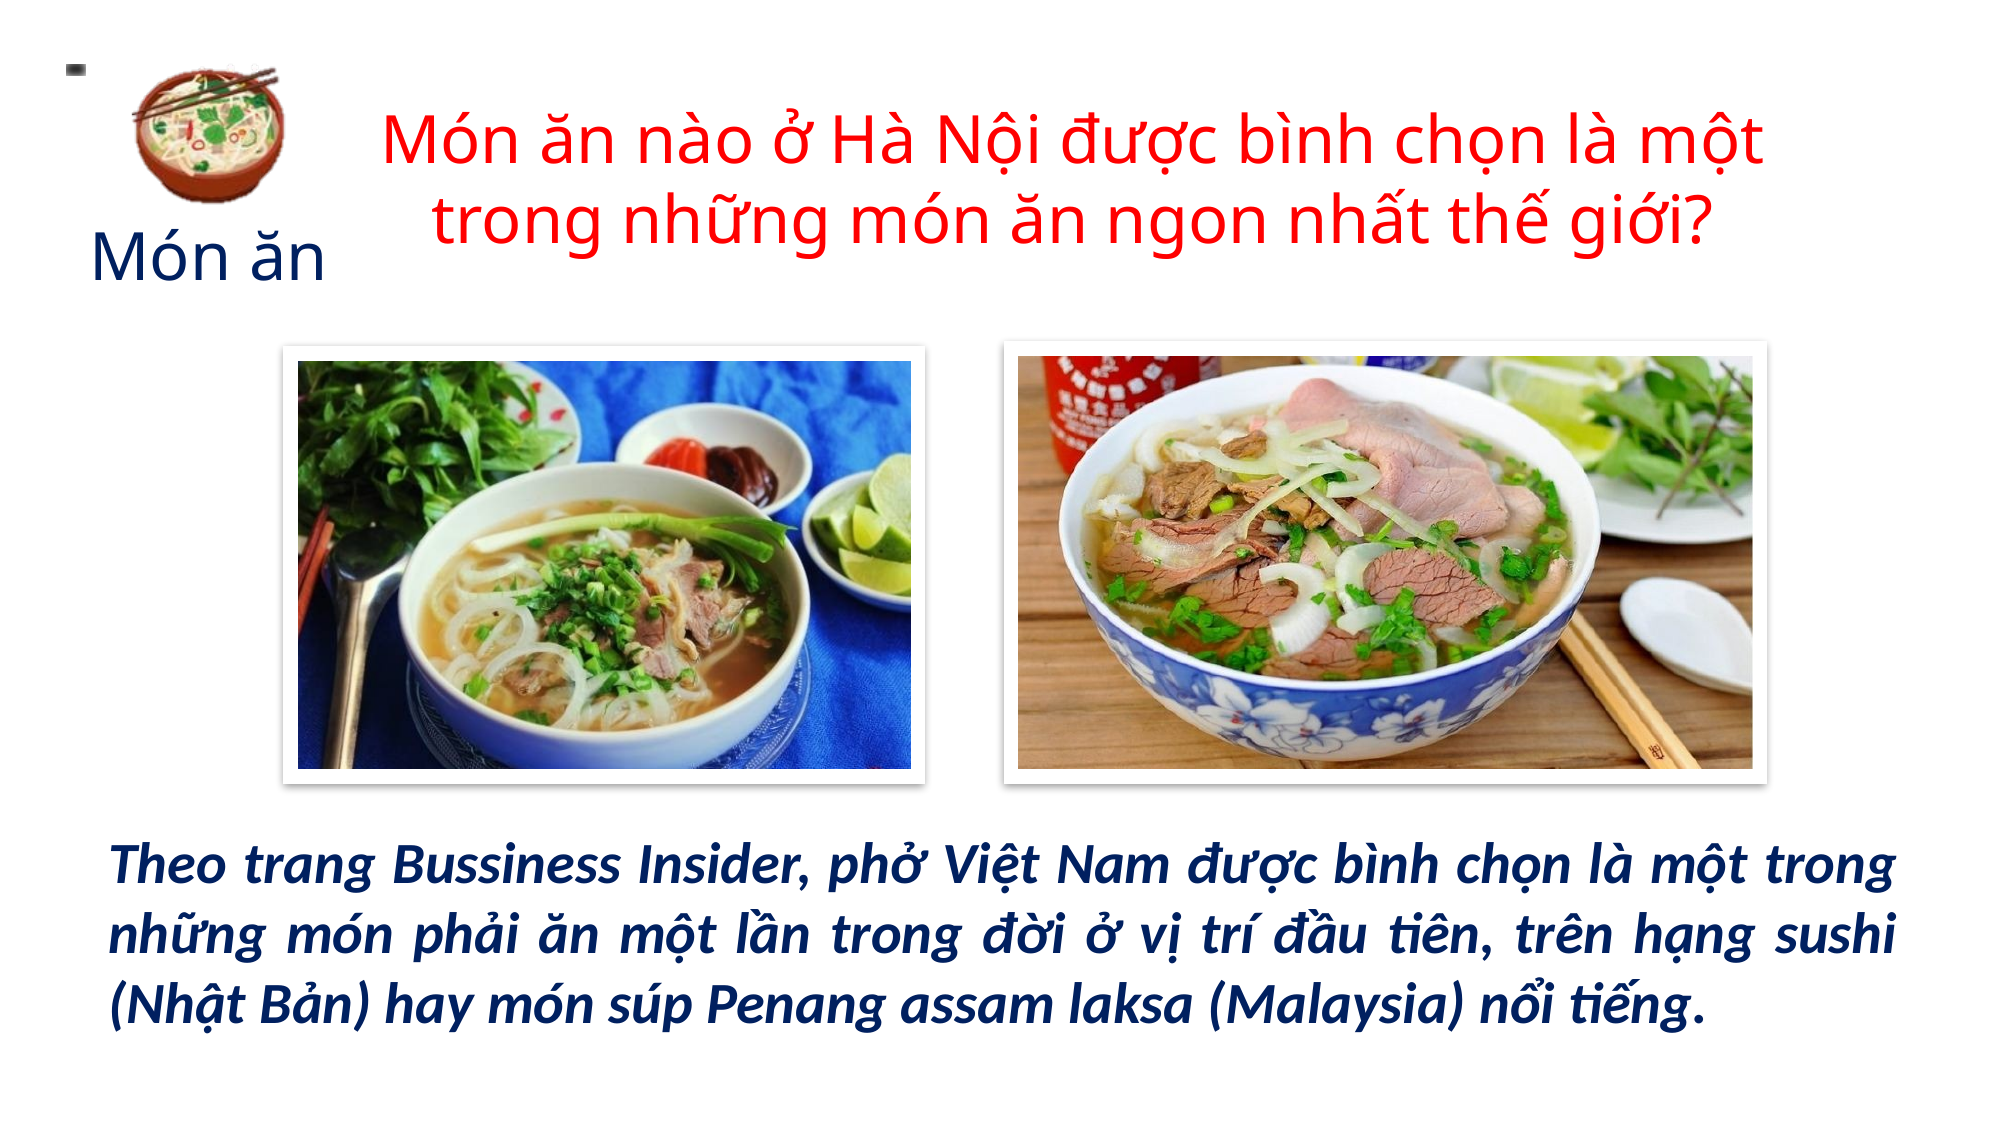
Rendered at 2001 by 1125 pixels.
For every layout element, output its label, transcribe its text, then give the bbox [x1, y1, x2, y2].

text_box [3, 56, 414, 295]
picture [1018, 355, 1753, 770]
text_box Món ăn nào ở Hà Nội được bình chọn là một trong những món ăn ngon nhất thế giới? [414, 97, 1829, 258]
picture [297, 360, 911, 770]
text_box Theo trang Bussiness Insider, phở Việt Nam được bình chọn là một trong những món phải ăn một lần trong đời ở vị trí đầu tiên, trên hạng sushi (Nhật Bản) hay món súp Penang assam laksa (Malaysia) nổi tiếng. [108, 824, 1899, 1035]
text_box [65, 55, 1942, 1083]
